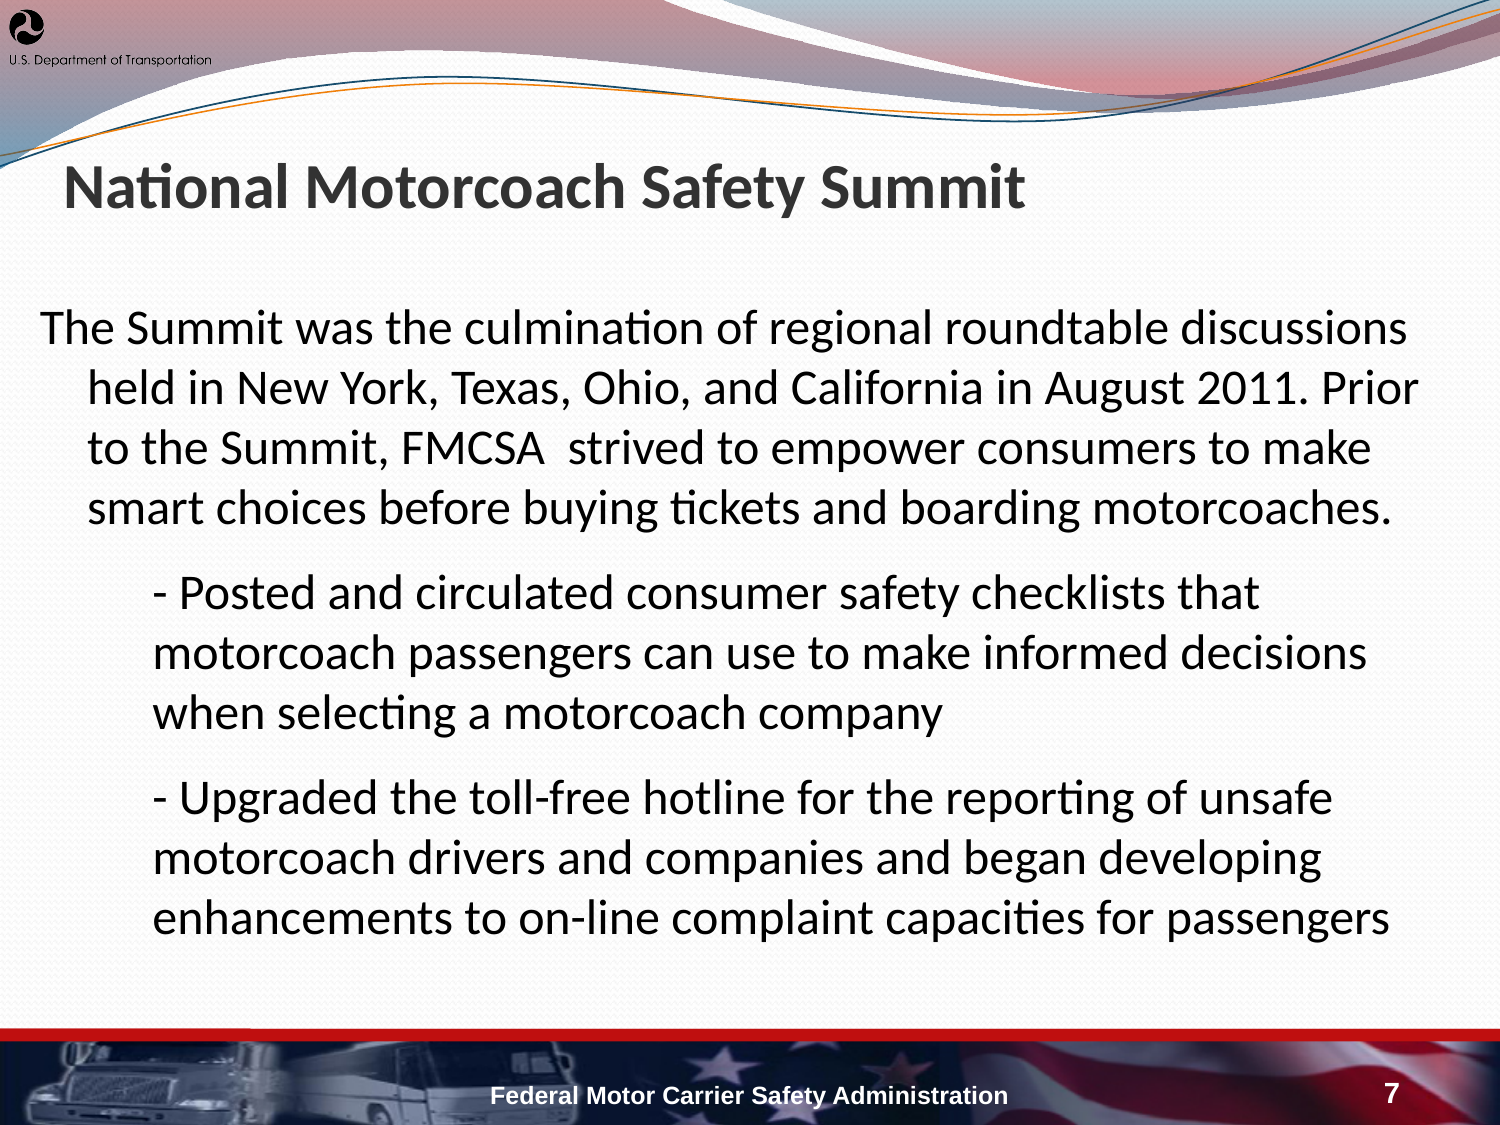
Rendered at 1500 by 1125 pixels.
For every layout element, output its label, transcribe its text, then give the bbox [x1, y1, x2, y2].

title National Motorcoach Safety Summit [37, 137, 1450, 222]
list The Summit was the culmination of regional roundtable discussions held in New York, Texas, Ohio, and California in August 2011. Prior to the Summit, FMCSA strived to empower consumers to make smart choices before buying tickets and boarding motorcoaches. - Posted and circulated consumer safety checklists that motorcoach passengers can use to make informed decisions when selecting a motorcoach company - Upgraded the toll-free hotline for the reporting of unsafe motorcoach drivers and companies and began developing enhancements to on-line complaint capacities for passengers [24, 287, 1475, 1013]
slide_number 7 [1275, 1050, 1400, 1110]
footer Federal Motor Carrier Safety Administration [431, 1050, 1069, 1110]
picture [0, 1042, 1500, 1125]
